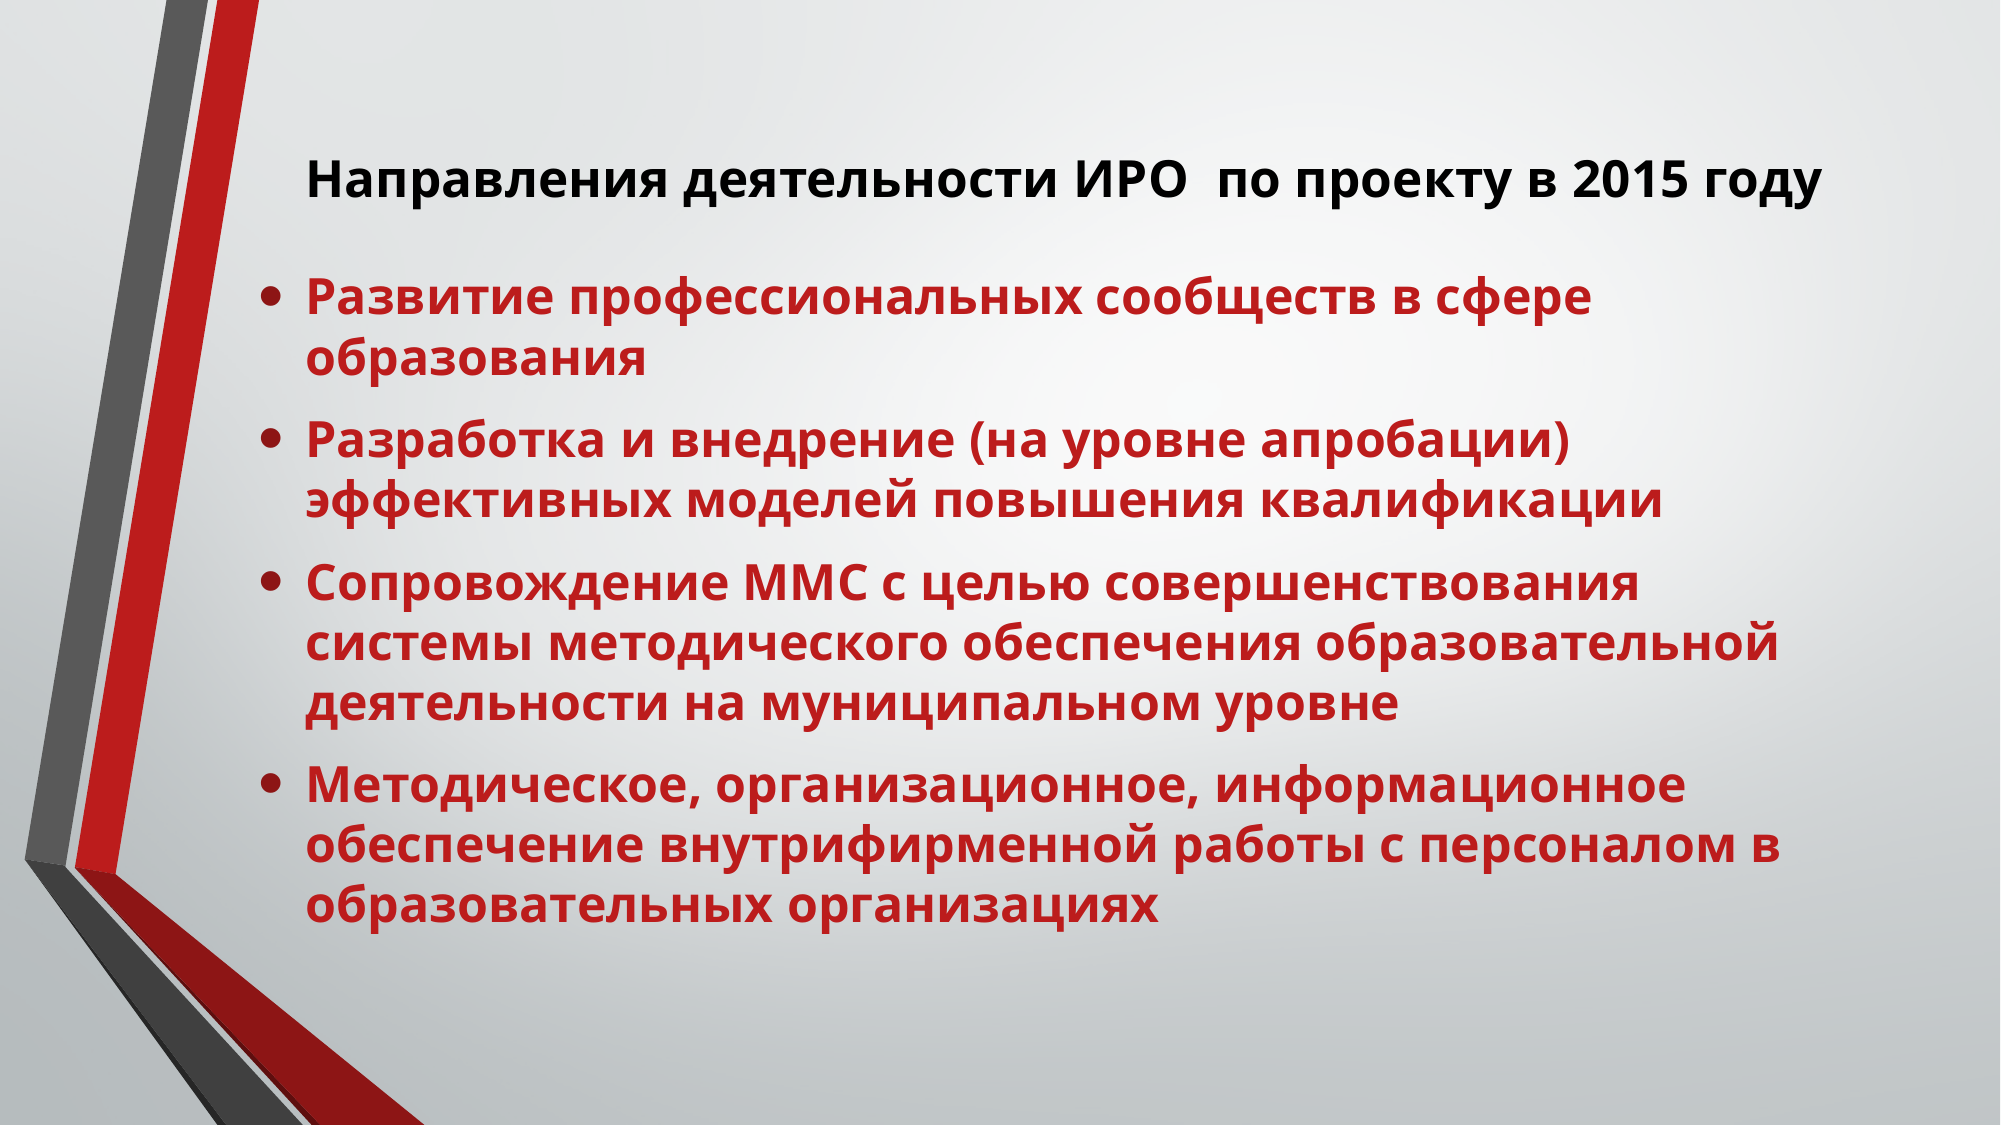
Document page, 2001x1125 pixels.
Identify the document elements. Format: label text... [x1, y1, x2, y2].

title Направления деятельности ИРО по проекту в 2015 году [243, 112, 1888, 242]
list Развитие профессиональных сообществ в сфере образования Разработка и внедрение (на уровне апробации) эффективных моделей повышения квалификации Сопровождение ММС с целью совершенствования системы методического обеспечения образовательной деятельности на муниципальном уровне Методическое, организационное, информационное обеспечение внутрифирменной работы с персоналом в образовательных организациях [243, 247, 1888, 951]
